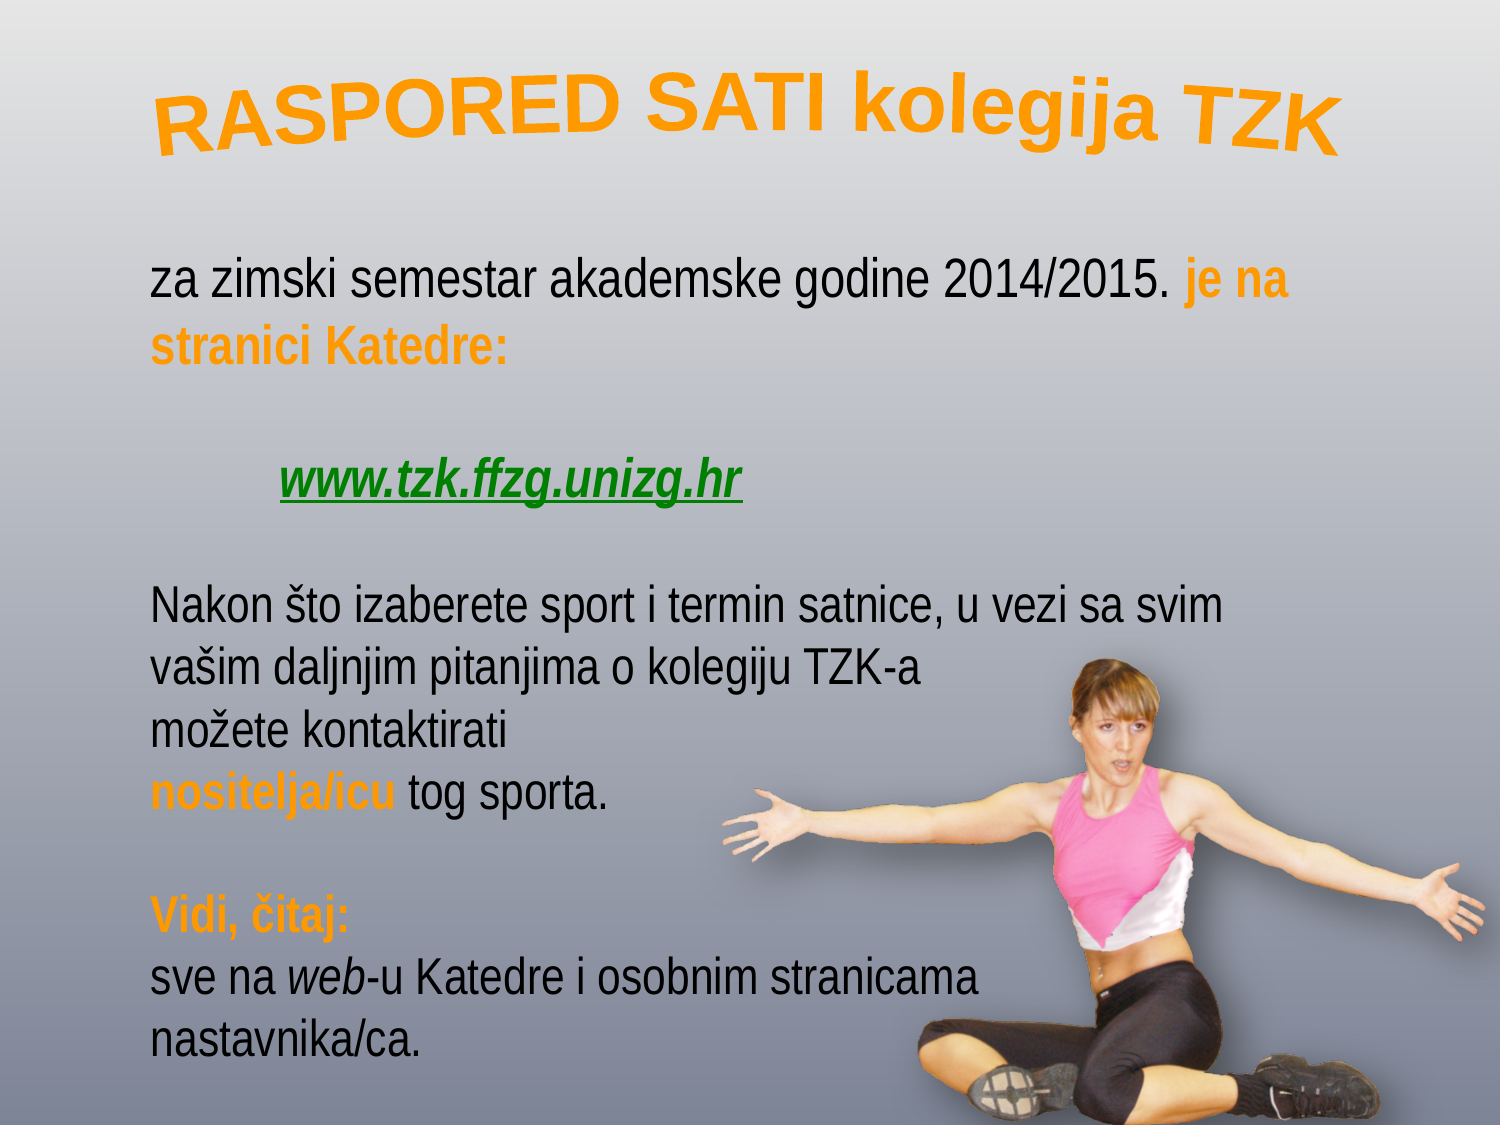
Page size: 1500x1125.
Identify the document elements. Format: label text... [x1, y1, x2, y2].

picture [714, 640, 1500, 1125]
title za zimski semestar akademske godine 2014/2015. je na stranici Katedre: www.tzk.ffzg.unizg.hr Nakon što izaberete sport i termin satnice, u vezi sa svim vašim daljnjim pitanjima o kolegiju TZK-a možete kontaktirati nositelja/icu tog sporta. Vidi, čitaj: sve na web-u Katedre i osobnim stranicama nastavnika/ca. [135, 231, 1306, 1125]
